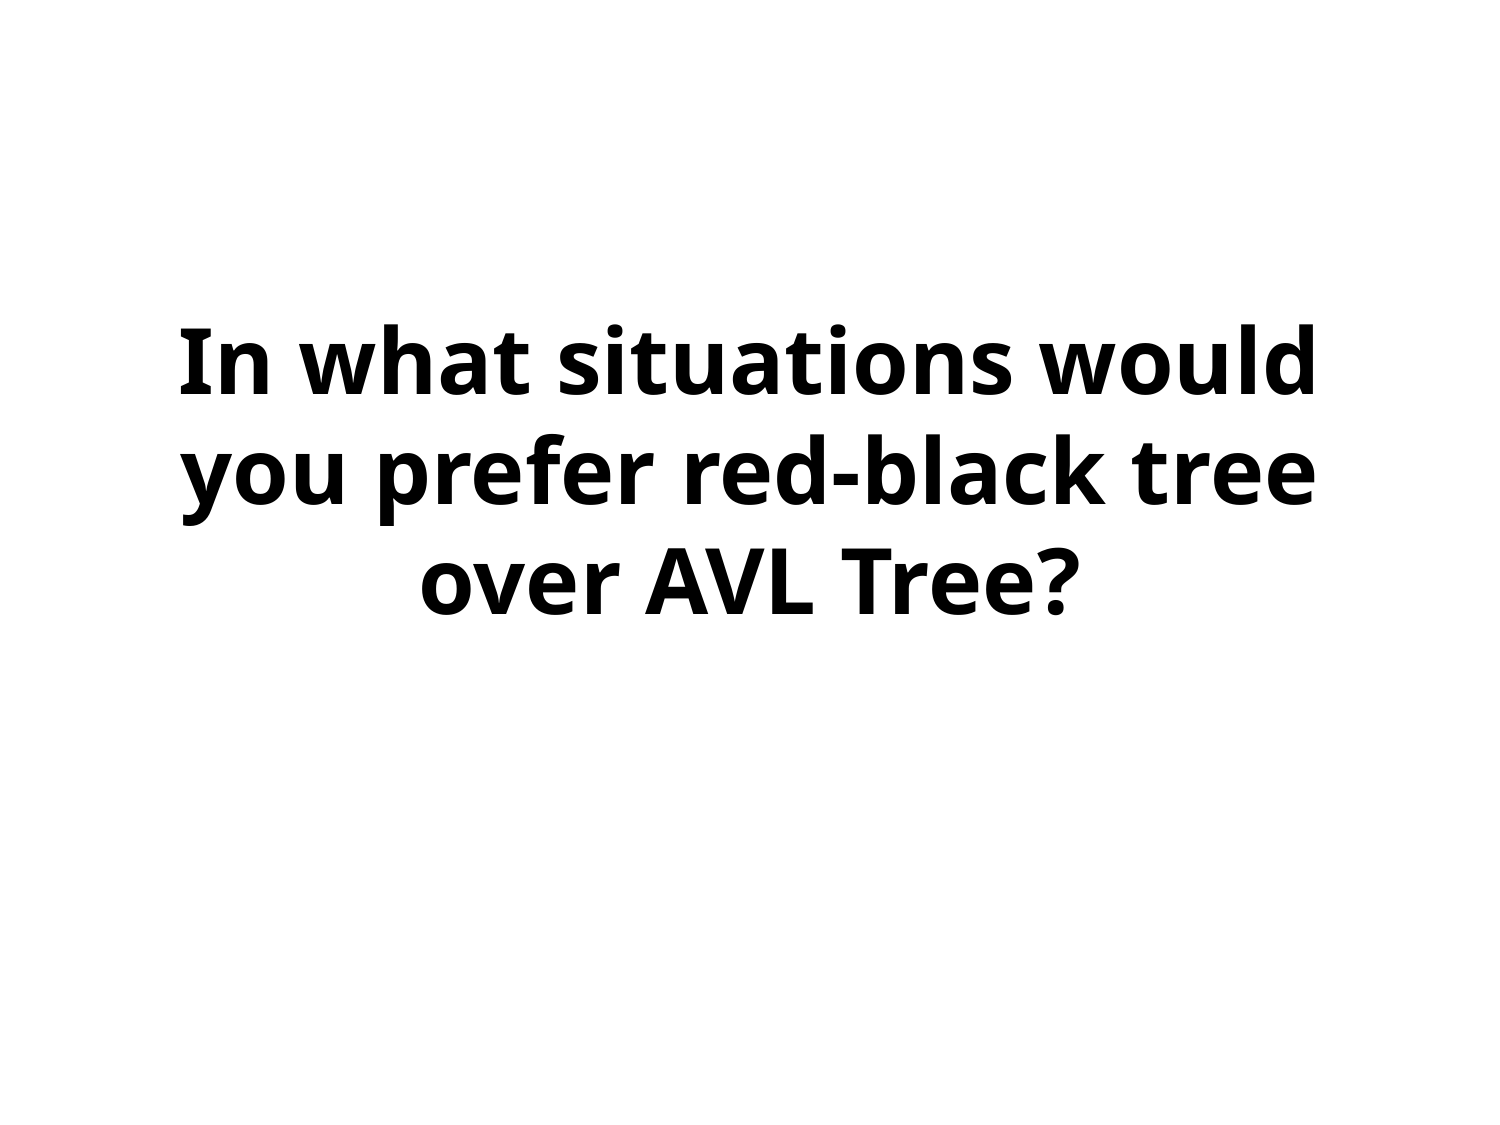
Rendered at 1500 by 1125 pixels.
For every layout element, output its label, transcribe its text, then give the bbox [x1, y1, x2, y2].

title In what situations would you prefer red-black tree over AVL Tree? [75, 373, 1425, 562]
